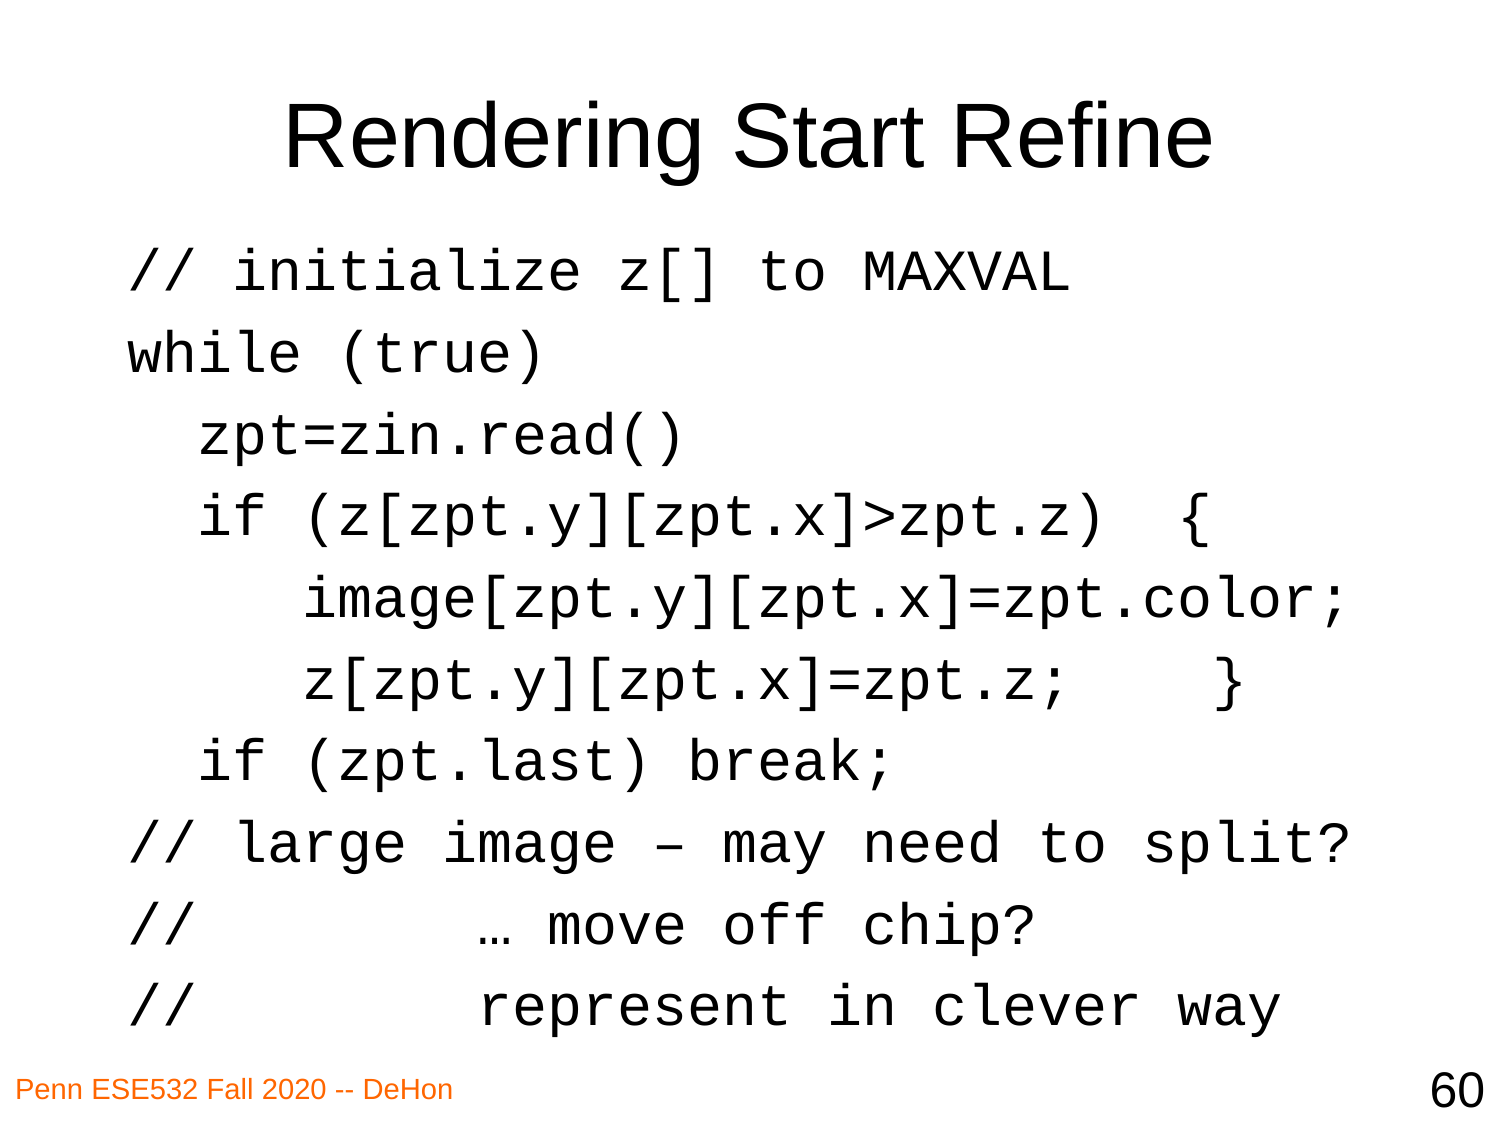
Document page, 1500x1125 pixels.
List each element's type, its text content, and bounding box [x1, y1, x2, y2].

list // initialize z[] to MAXVAL while (true) zpt=zin.read() if (z[zpt.y][zpt.x]>zpt.z) { image[zpt.y][zpt.x]=zpt.color; z[zpt.y][zpt.x]=zpt.z; } if (zpt.last) break; // large image – may need to split? // … move off chip? // represent in clever way [112, 224, 1388, 901]
slide_number 60 [1187, 1049, 1500, 1125]
title Rendering Start Refine [111, 37, 1388, 226]
slide_number Penn ESE532 Fall 2020 -- DeHon [0, 1062, 576, 1125]
